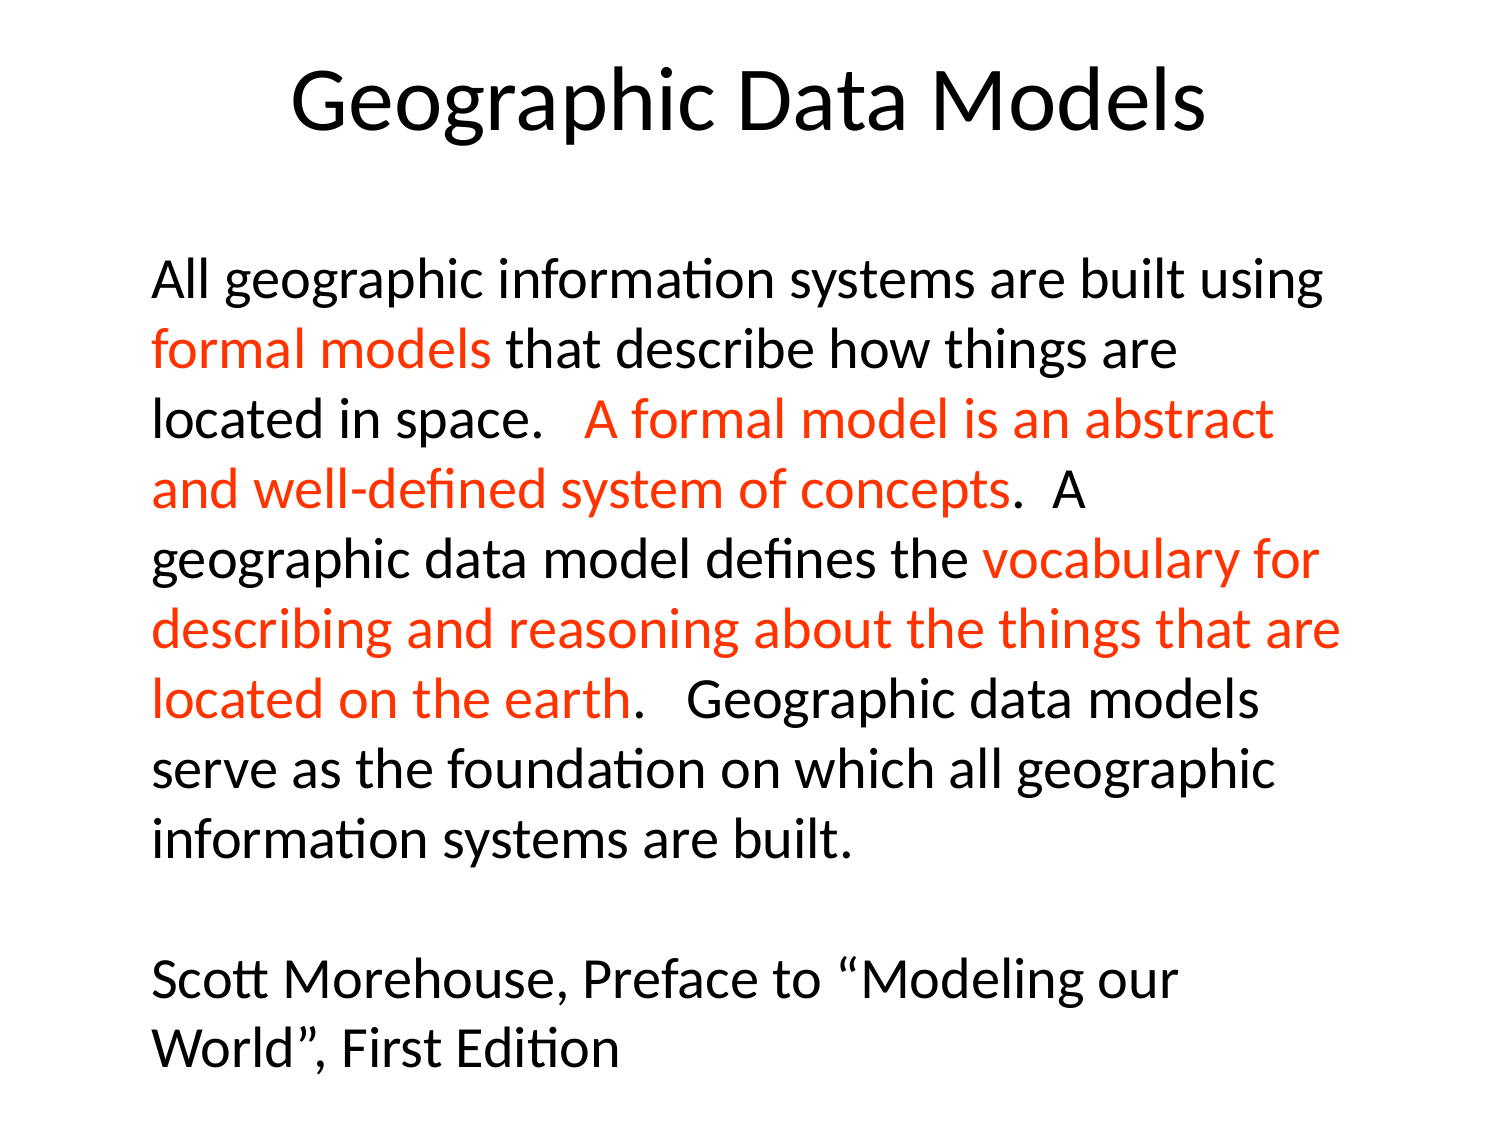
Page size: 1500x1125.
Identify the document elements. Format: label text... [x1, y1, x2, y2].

text_box All geographic information systems are built using formal models that describe how things are located in space. A formal model is an abstract and well-defined system of concepts. A geographic data model defines the vocabulary for describing and reasoning about the things that are located on the earth. Geographic data models serve as the foundation on which all geographic information systems are built. Scott Morehouse, Preface to “Modeling our World”, First Edition [136, 232, 1364, 1087]
title Geographic Data Models [75, 0, 1425, 188]
